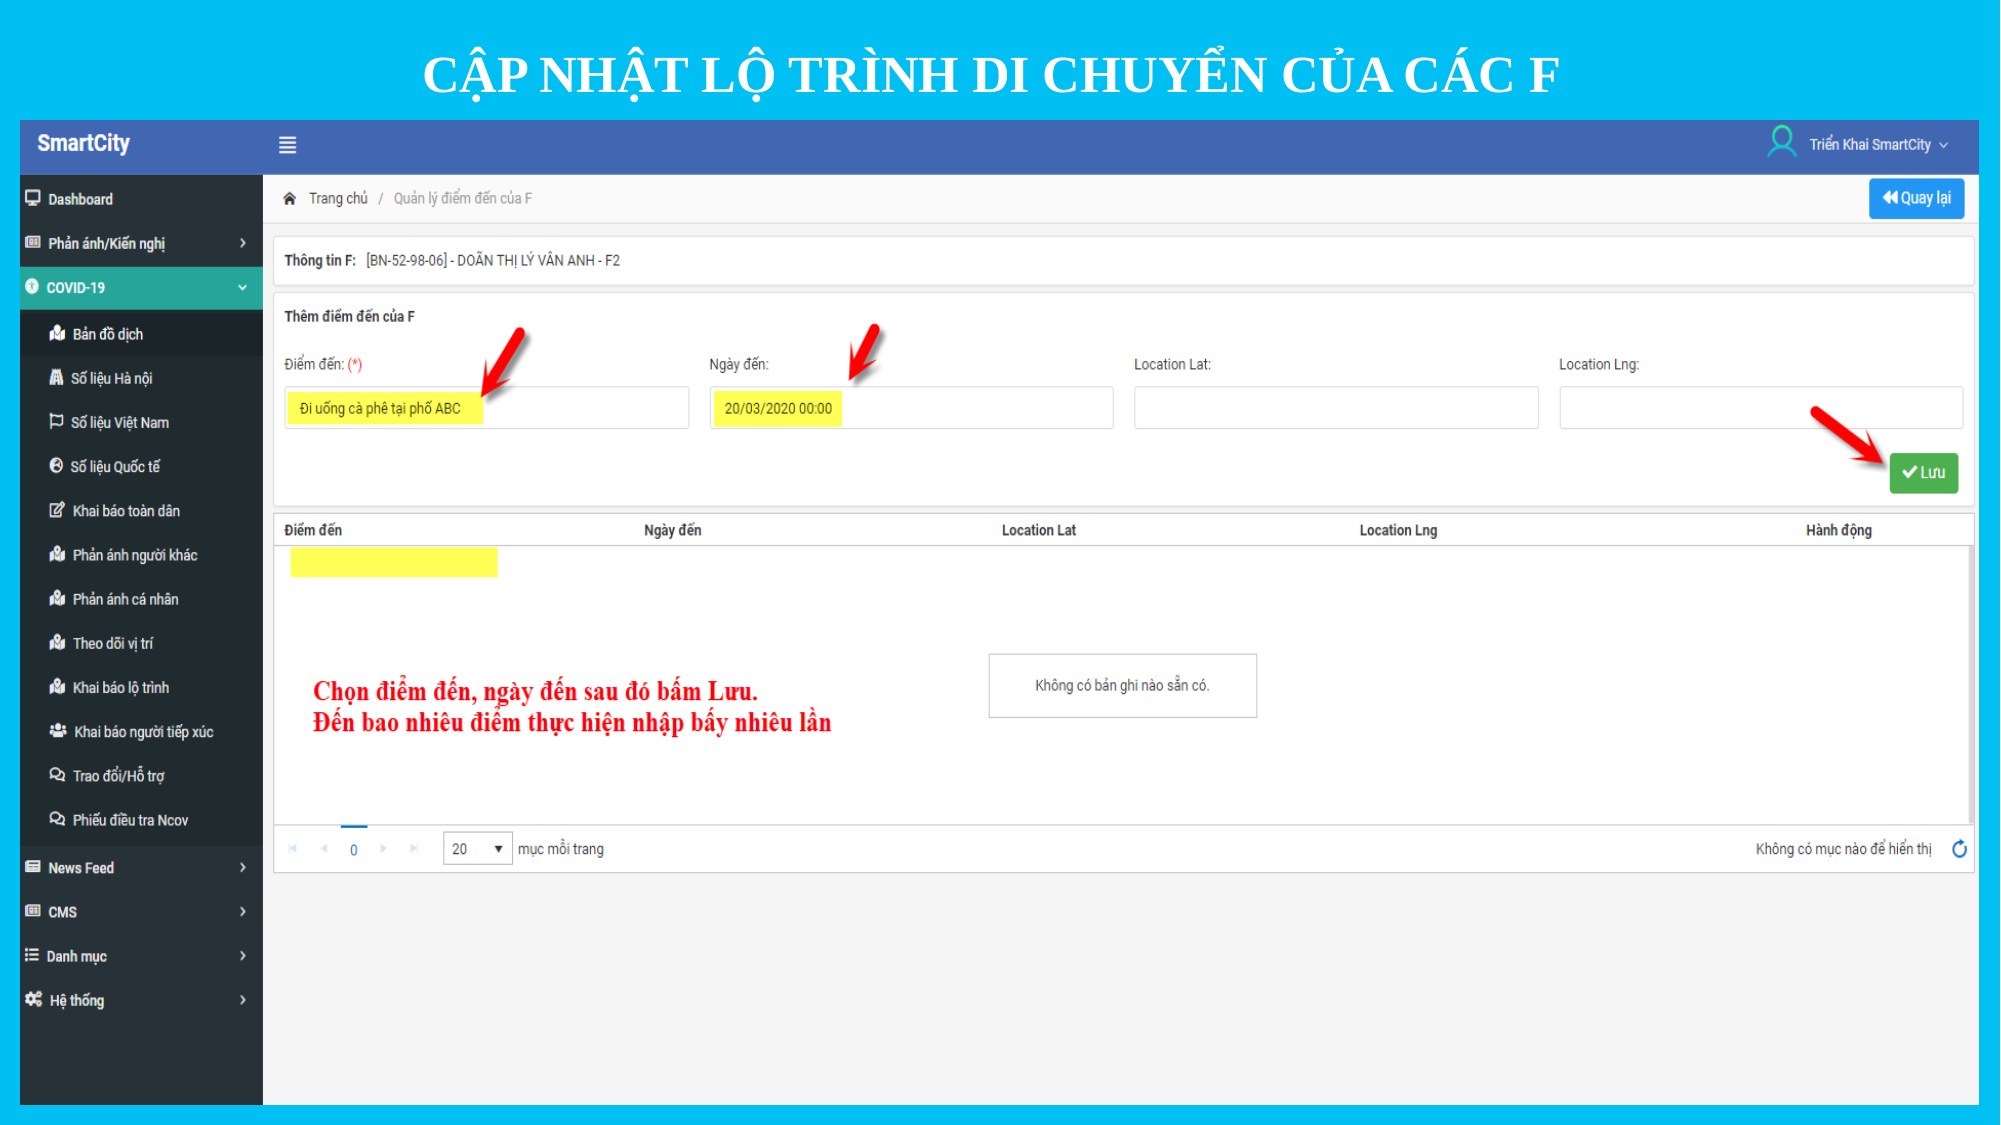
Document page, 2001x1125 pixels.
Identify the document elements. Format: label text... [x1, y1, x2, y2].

picture [21, 121, 1978, 1104]
text_box CẬP NHẬT LỘ TRÌNH DI CHUYỂN CỦA CÁC F [44, 3, 1940, 120]
